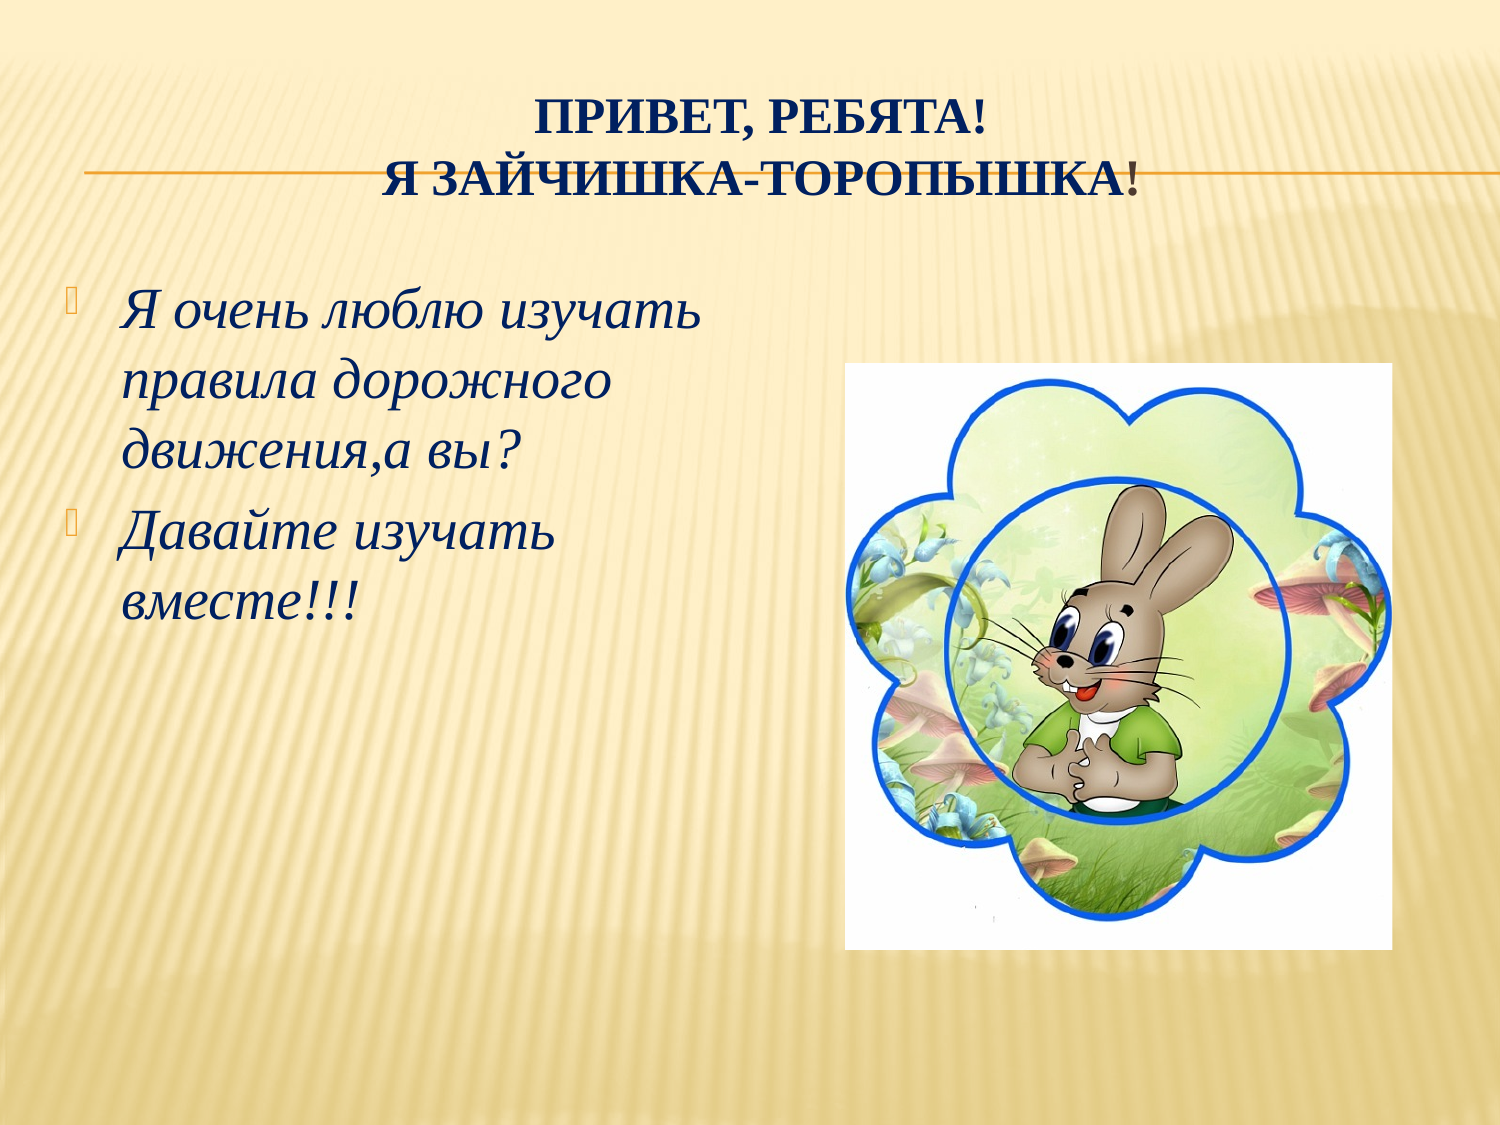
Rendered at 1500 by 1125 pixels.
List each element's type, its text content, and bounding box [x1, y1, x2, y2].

title Привет, ребята! Я Зайчишка-Торопышка! [49, 75, 1475, 213]
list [844, 362, 1393, 950]
list Я очень люблю изучать правила дорожного движения,а вы? Давайте изучать вместе!!! [50, 262, 738, 1038]
